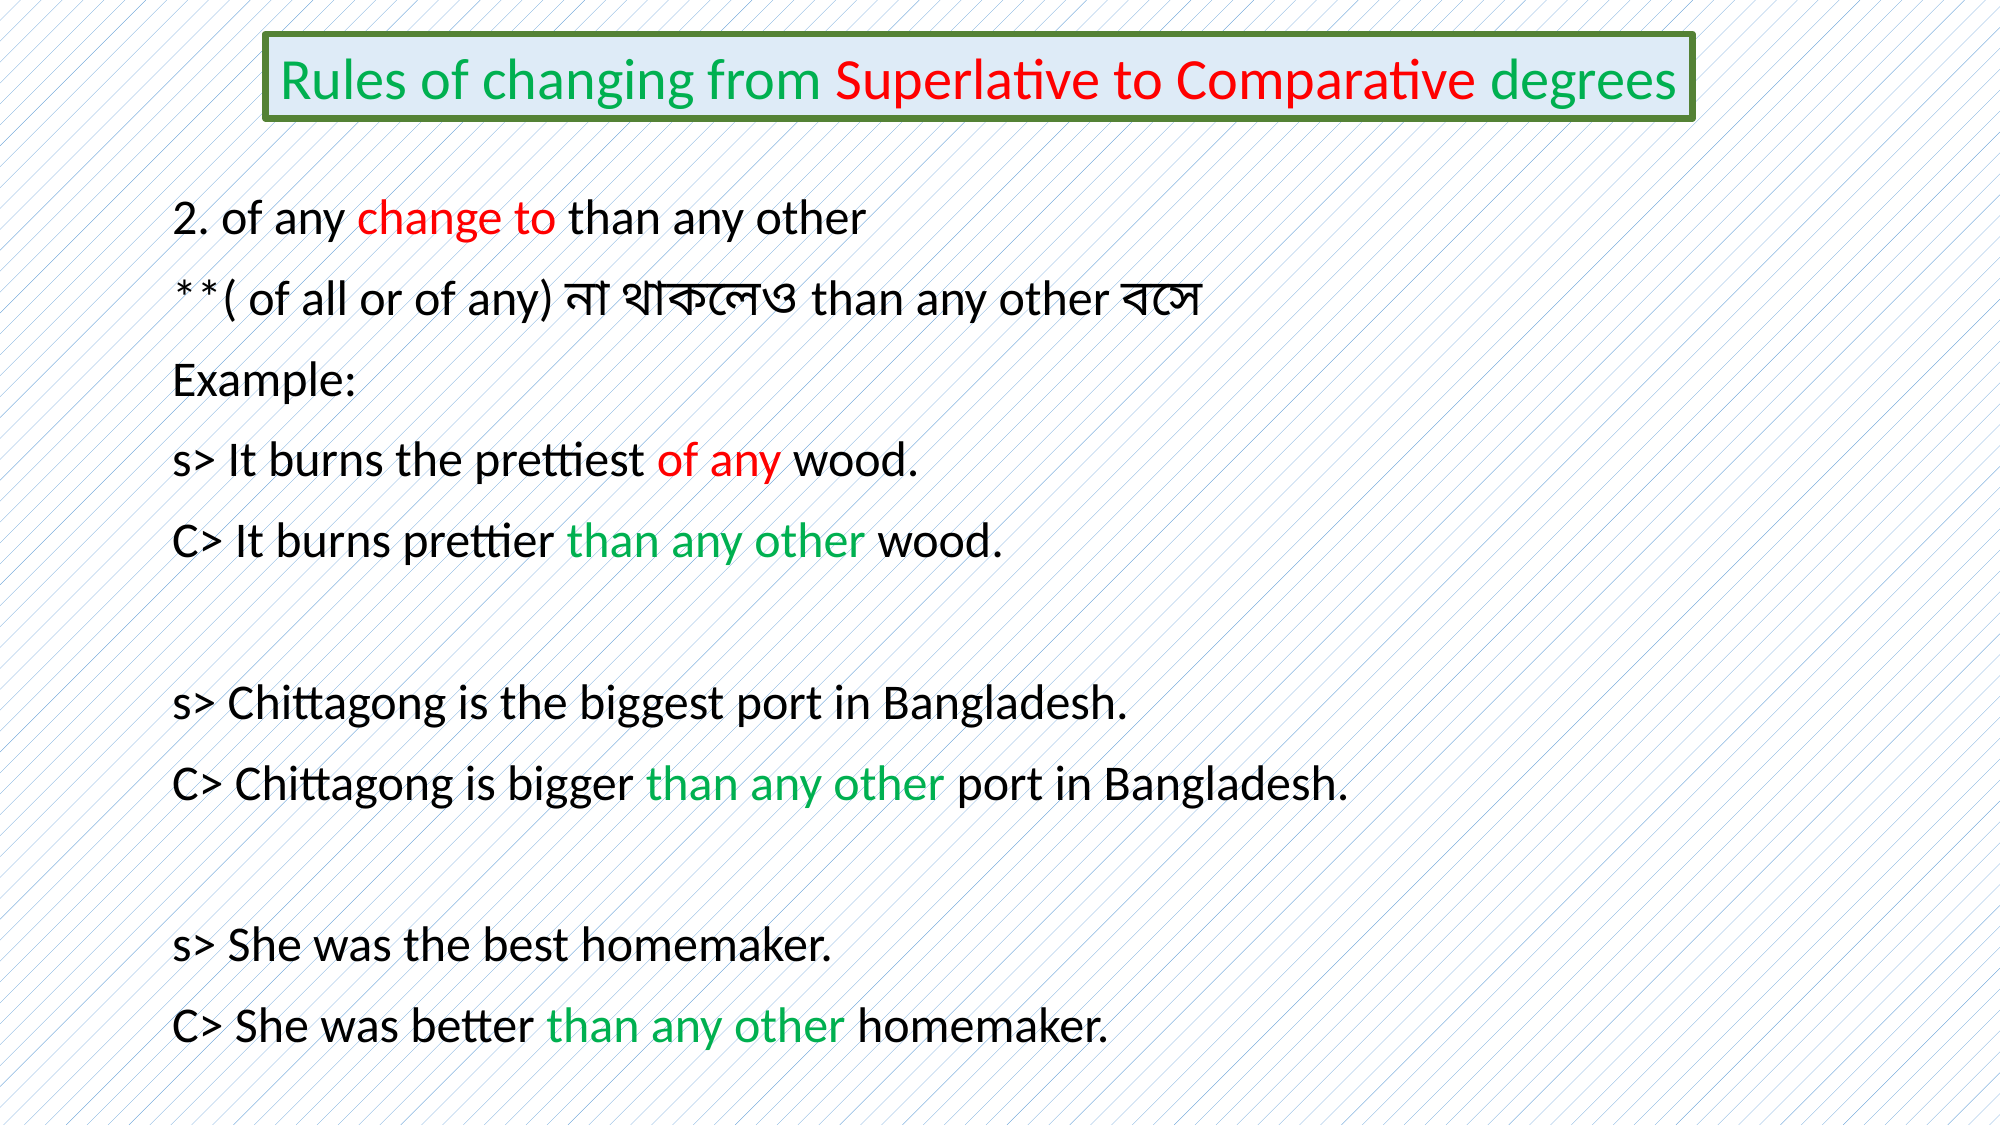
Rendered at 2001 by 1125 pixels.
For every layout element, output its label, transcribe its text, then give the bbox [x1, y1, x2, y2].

text_box Rules of changing from Superlative to Comparative degrees [265, 33, 1693, 119]
text_box 2. of any change to than any other **( of all or of any) না থাকলেও than any other বসে Example: s> It burns the prettiest of any wood. C> It burns prettier than any other wood. s> Chittagong is the biggest port in Bangladesh. C> Chittagong is bigger than any other port in Bangladesh. s> She was the best homemaker. C> She was better than any other homemaker. [157, 172, 1838, 1061]
